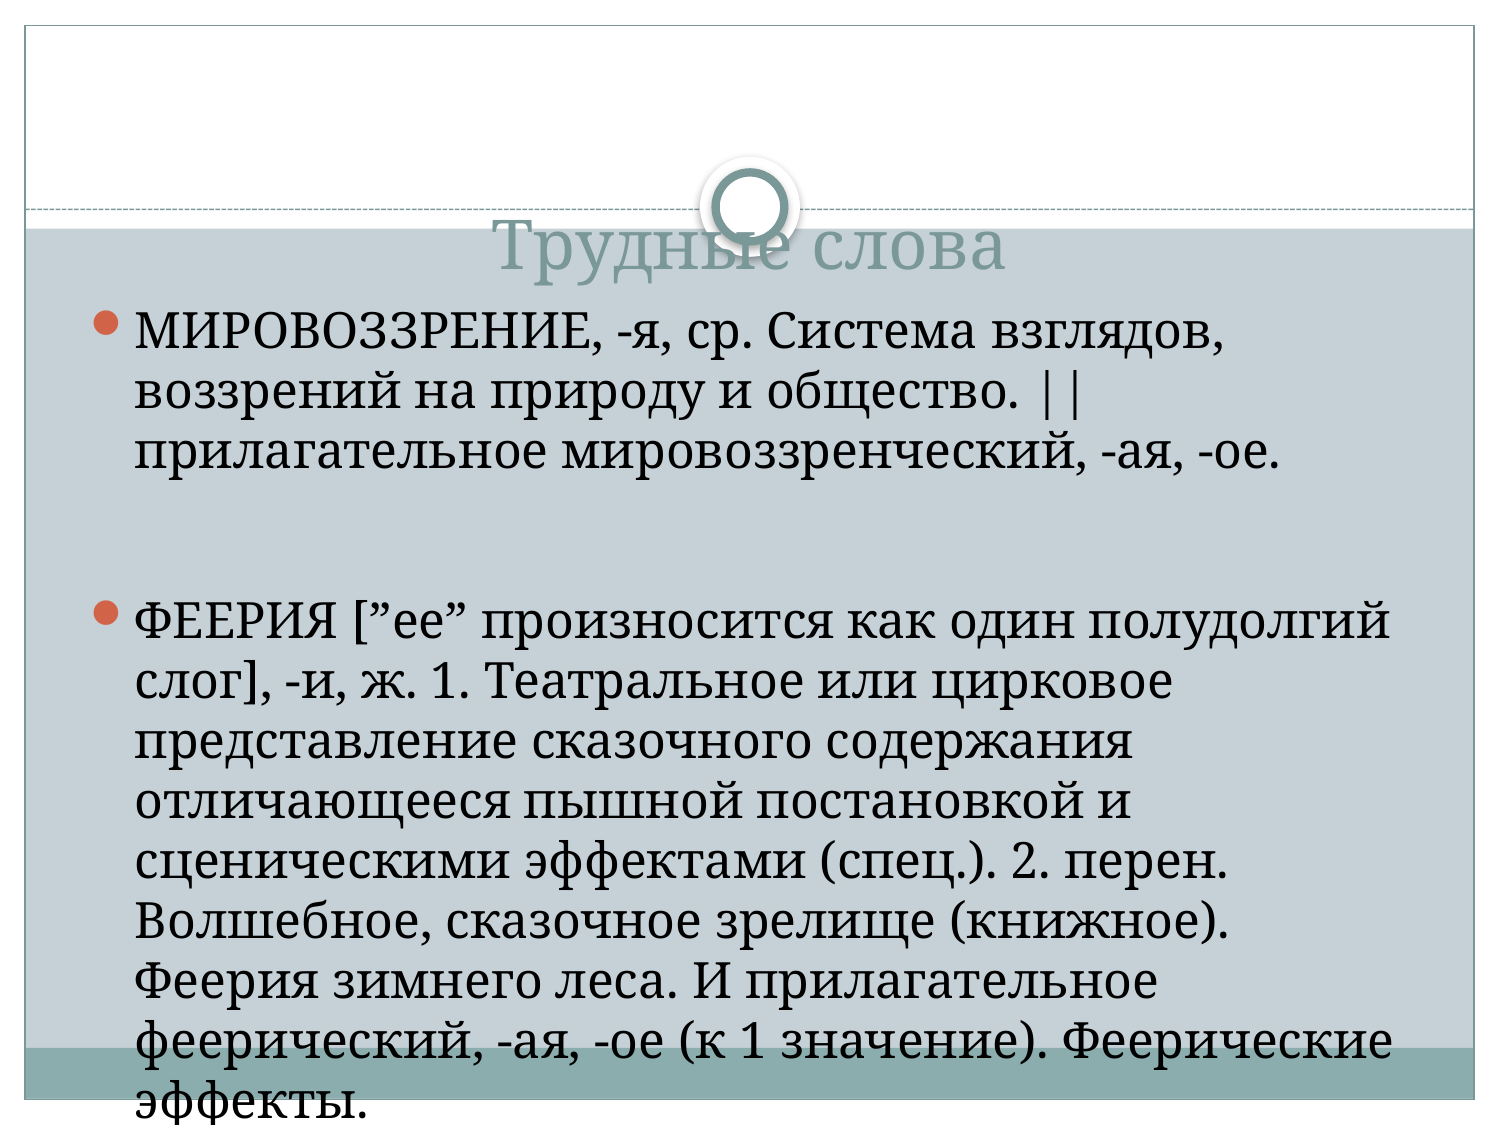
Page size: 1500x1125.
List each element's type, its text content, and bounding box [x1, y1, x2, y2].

title Трудные слова [75, 103, 1425, 290]
list МИРОВОЗЗРЕНИЕ, -я, ср. Система взглядов, воззрений на природу и общество. || прилагательное мировоззренческий, -ая, -ое. ФЕЕРИЯ [”ее” произносится как один полудолгий слог], -и, ж. 1. Театральное или цирковое представление сказочного содержания отличающееся пышной постановкой и сценическими эффектами (спец.). 2. перен. Волшебное, сказочное зрелище (книжное). Феерия зимнего леса. И прилагательное феерический, -ая, -ое (к 1 значение). Феерические эффекты. [75, 290, 1425, 1095]
